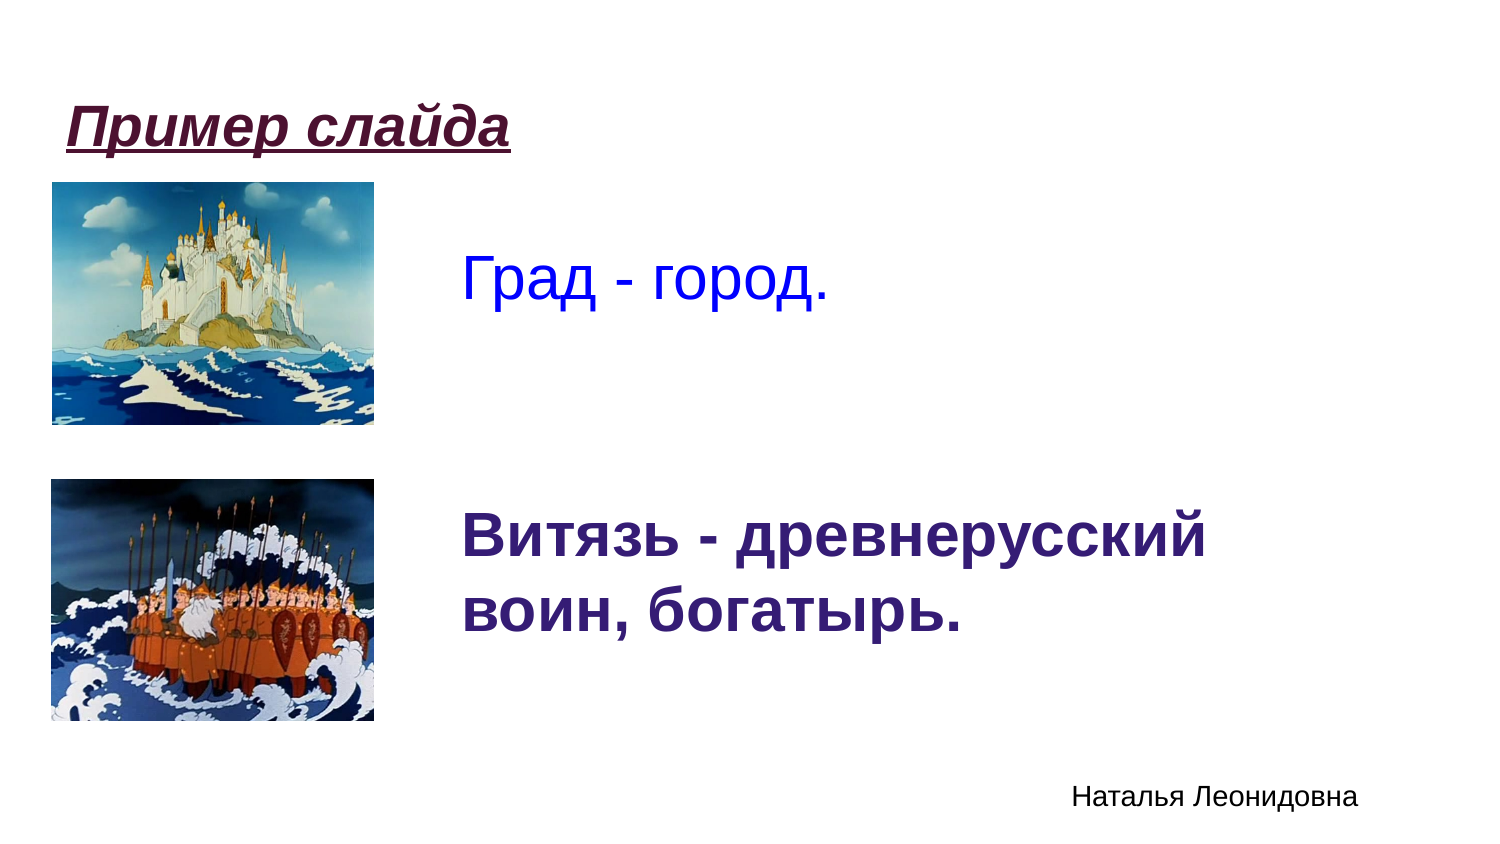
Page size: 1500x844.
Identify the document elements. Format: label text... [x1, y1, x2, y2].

picture [52, 182, 374, 425]
text_box Наталья Леонидовна [1056, 762, 1449, 816]
text_box Витязь - древнерусский воин, богатырь. [446, 479, 1401, 750]
picture [50, 478, 374, 721]
text_box Град - город. [446, 221, 1182, 425]
title Пример слайда [51, 72, 1449, 167]
